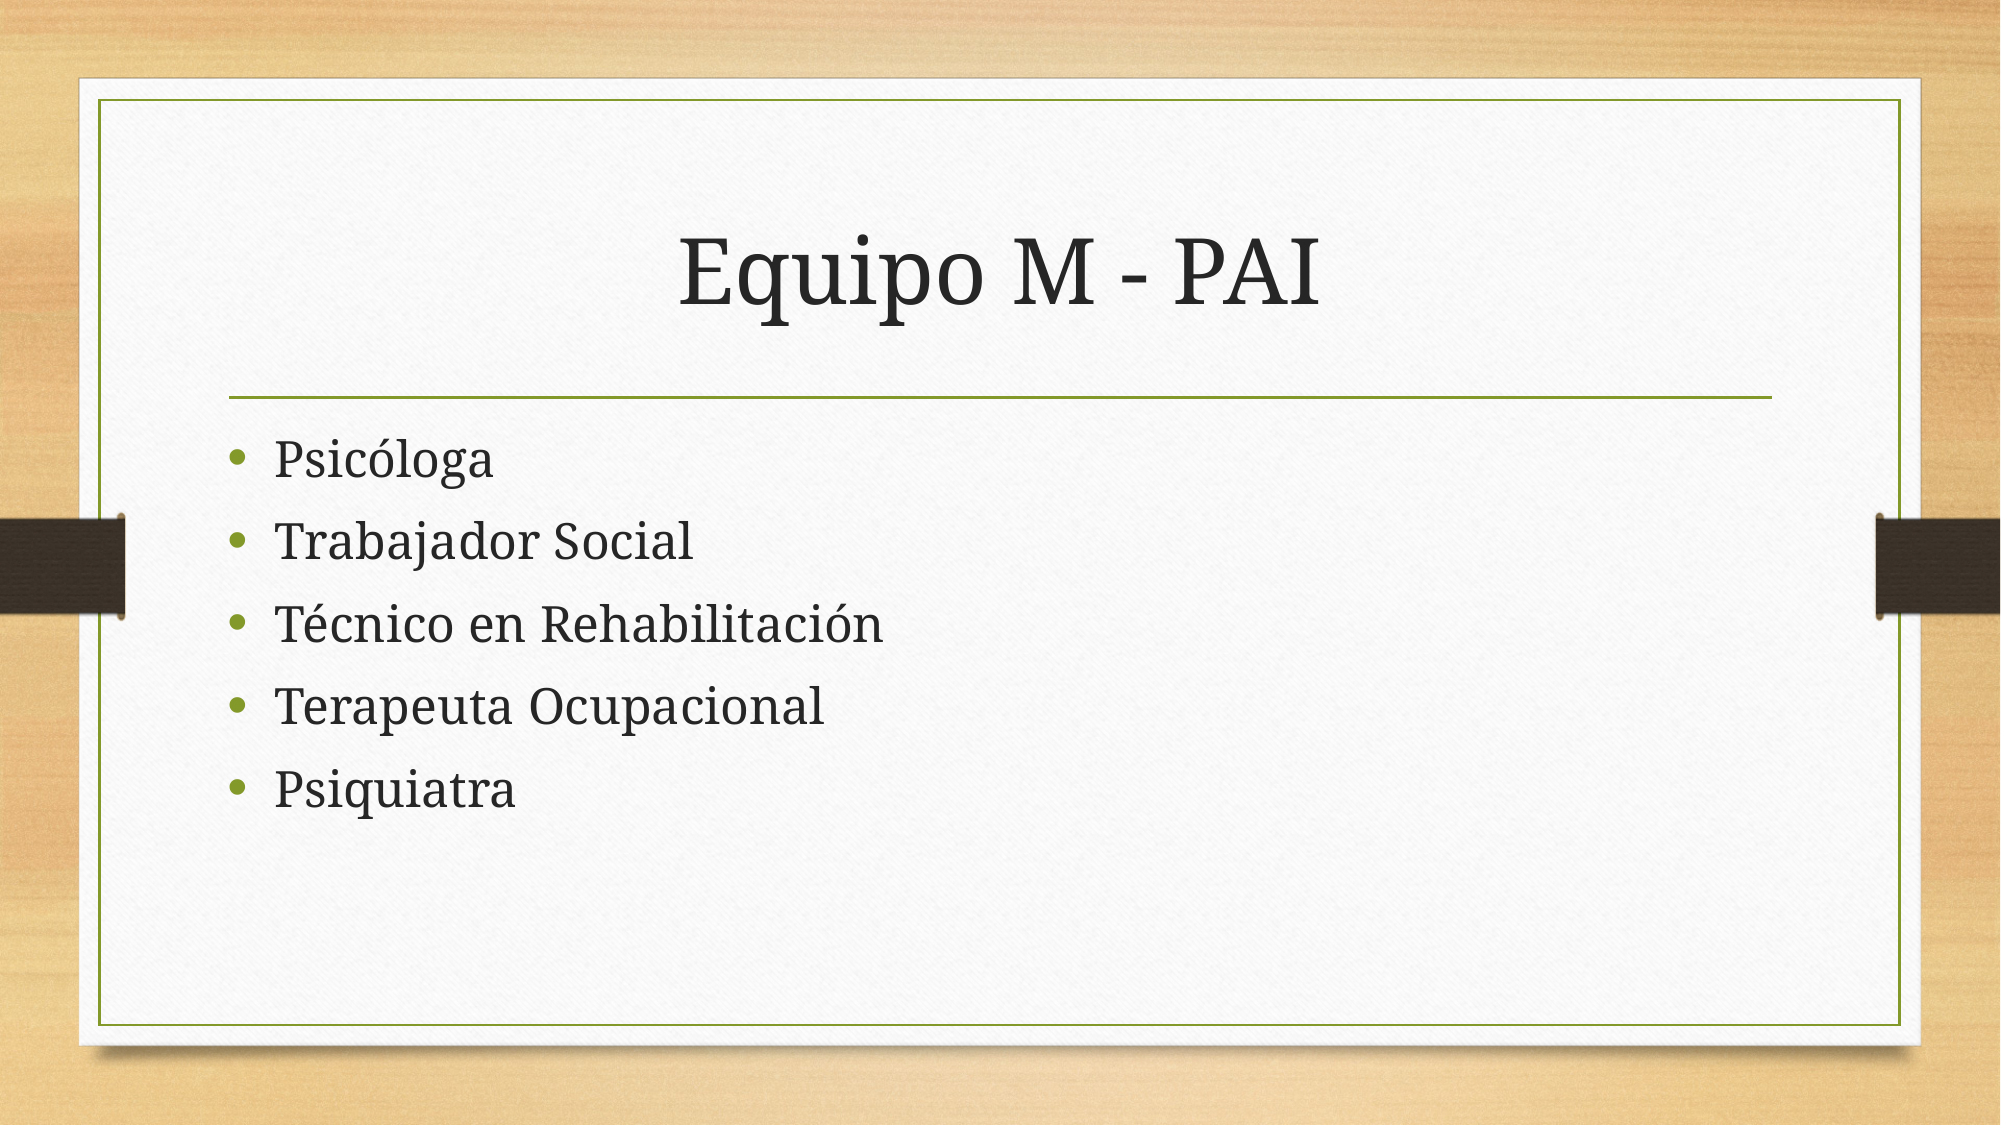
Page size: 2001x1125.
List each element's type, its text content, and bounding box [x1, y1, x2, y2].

picture [0, 0, 2001, 1125]
title Equipo M - PAI [212, 161, 1788, 375]
list Psicóloga Trabajador Social Técnico en Rehabilitación Terapeuta Ocupacional Psiquiatra [212, 419, 1788, 964]
